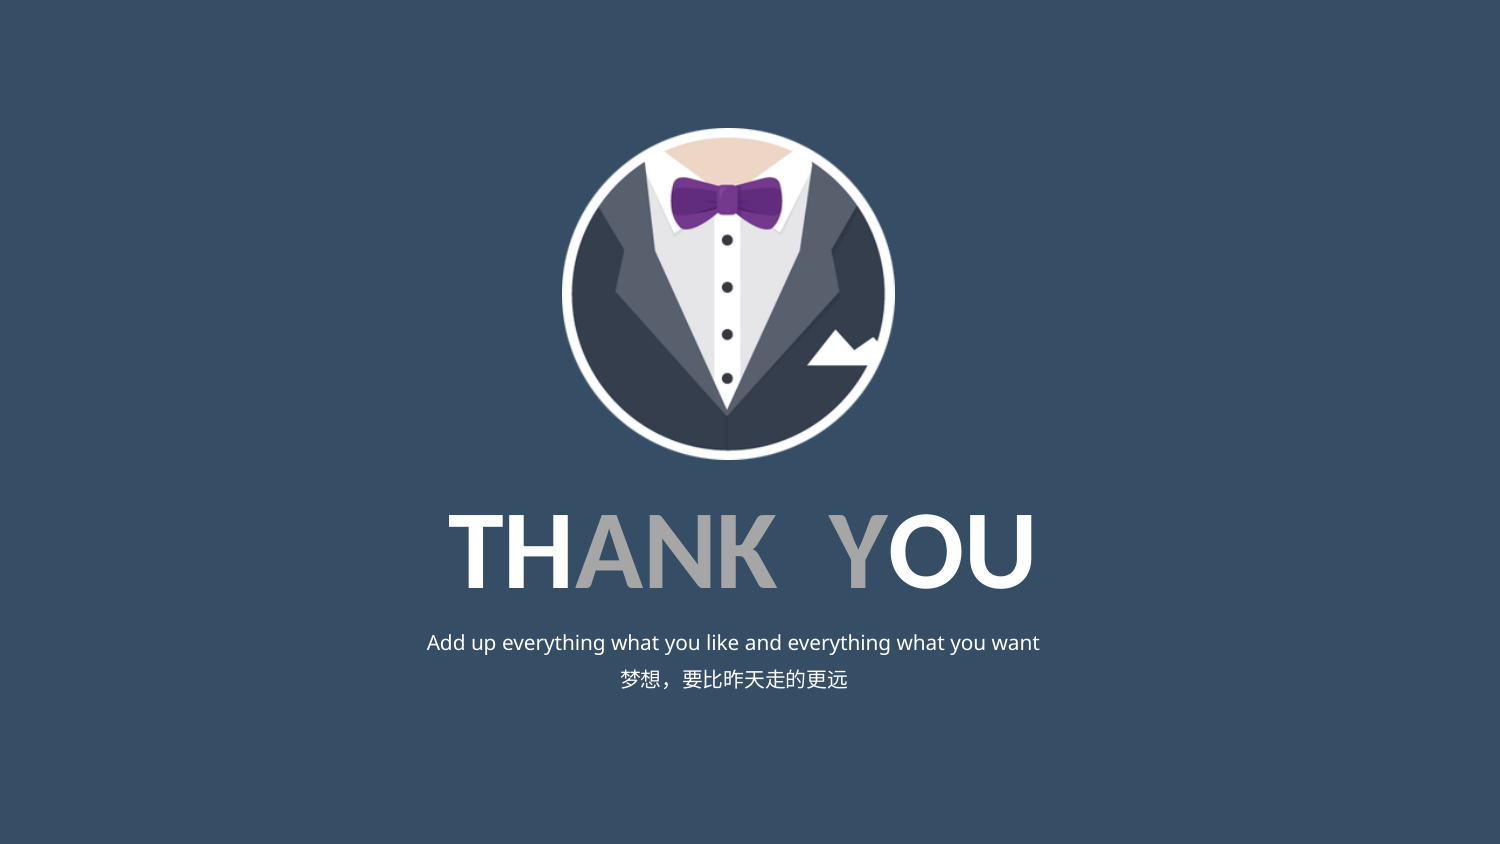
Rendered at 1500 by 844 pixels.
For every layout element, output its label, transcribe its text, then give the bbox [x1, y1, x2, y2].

picture [562, 128, 895, 461]
text_box Add up everything what you like and everything what you want 梦想，要比昨天走的更远 [281, 609, 1125, 699]
text_box THANK YOU [433, 468, 1090, 609]
